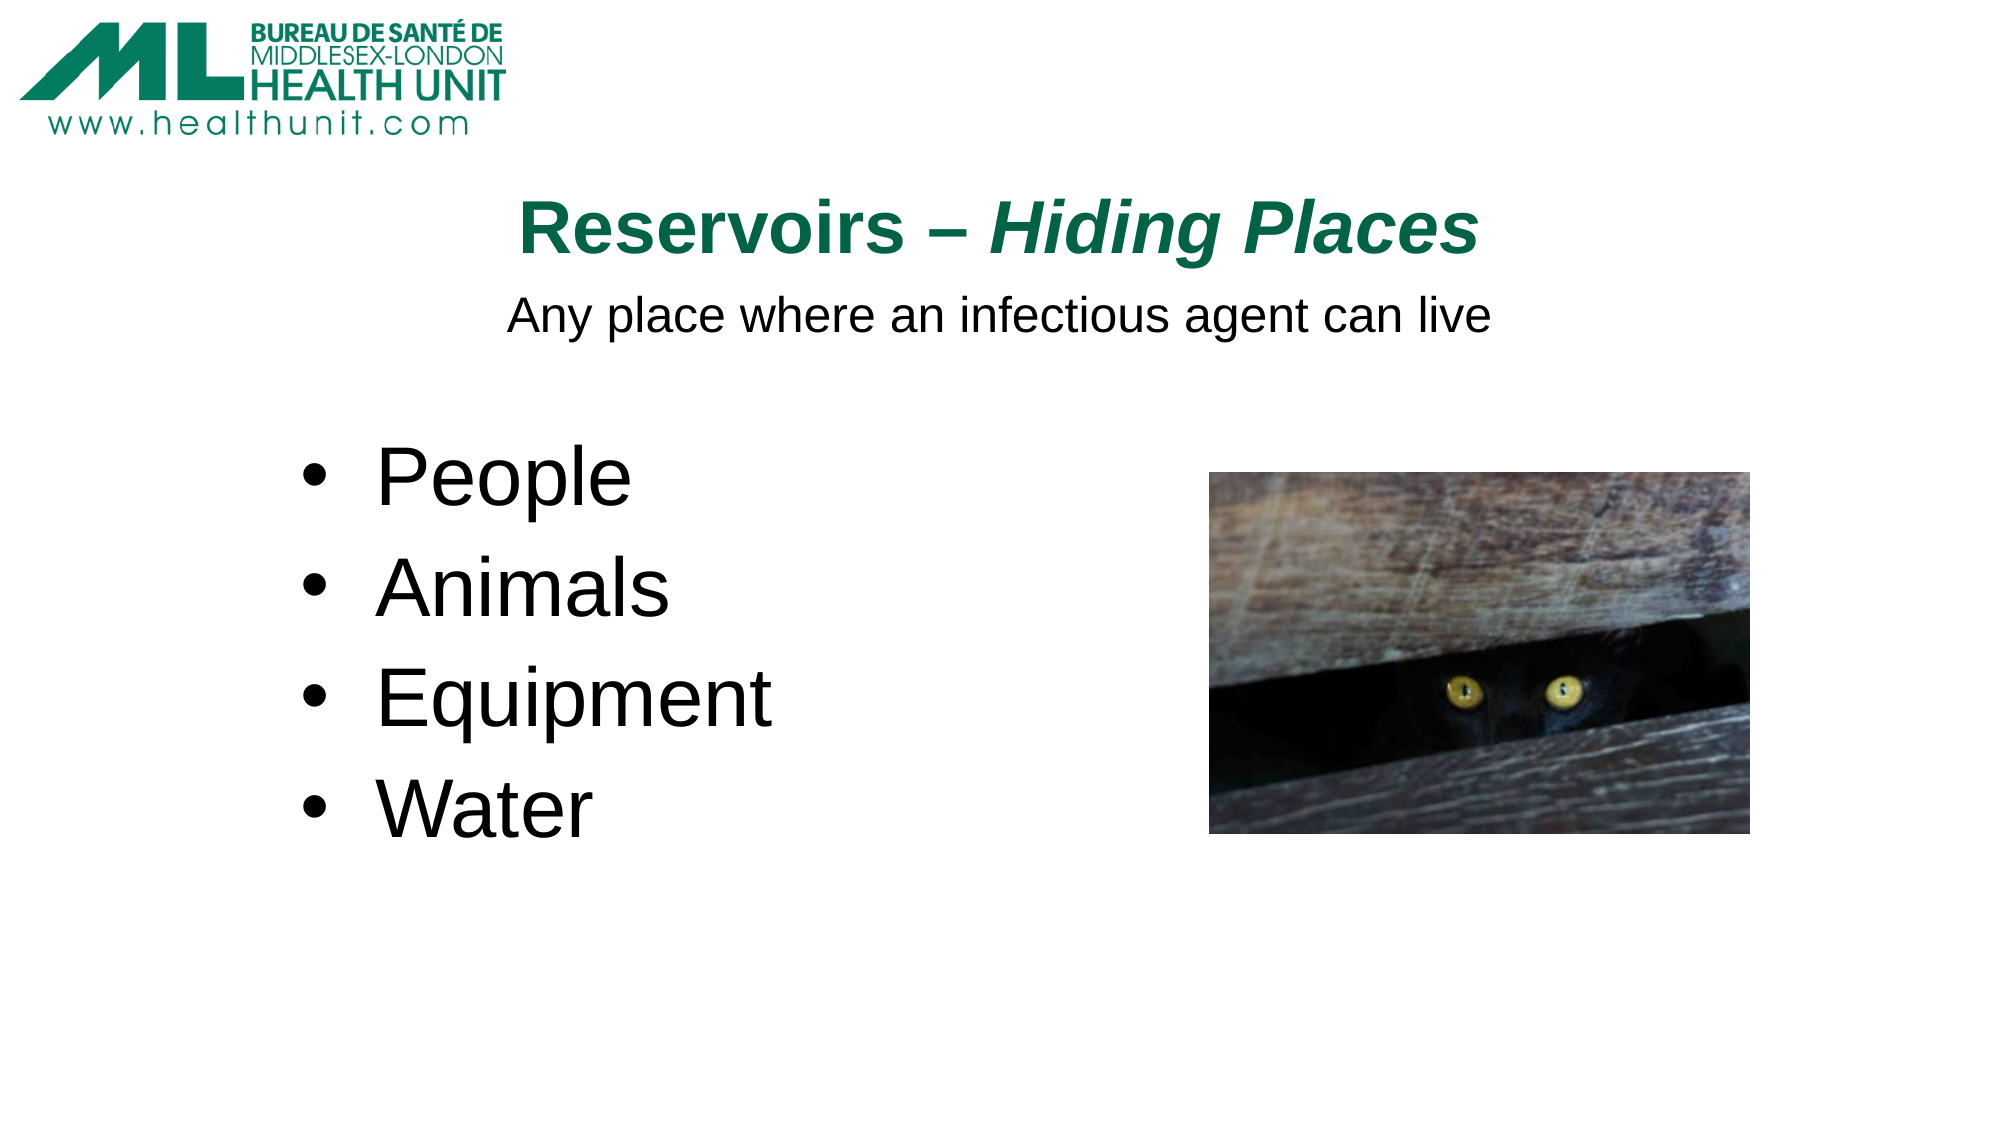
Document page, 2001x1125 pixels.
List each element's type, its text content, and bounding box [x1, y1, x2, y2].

picture [1209, 472, 1750, 834]
text_box Any place where an infectious agent can live​ [222, 274, 1872, 350]
picture [12, 4, 521, 149]
title Reservoirs – Hiding Places [137, 153, 1863, 305]
list People Animals Equipment Water [285, 425, 1149, 928]
